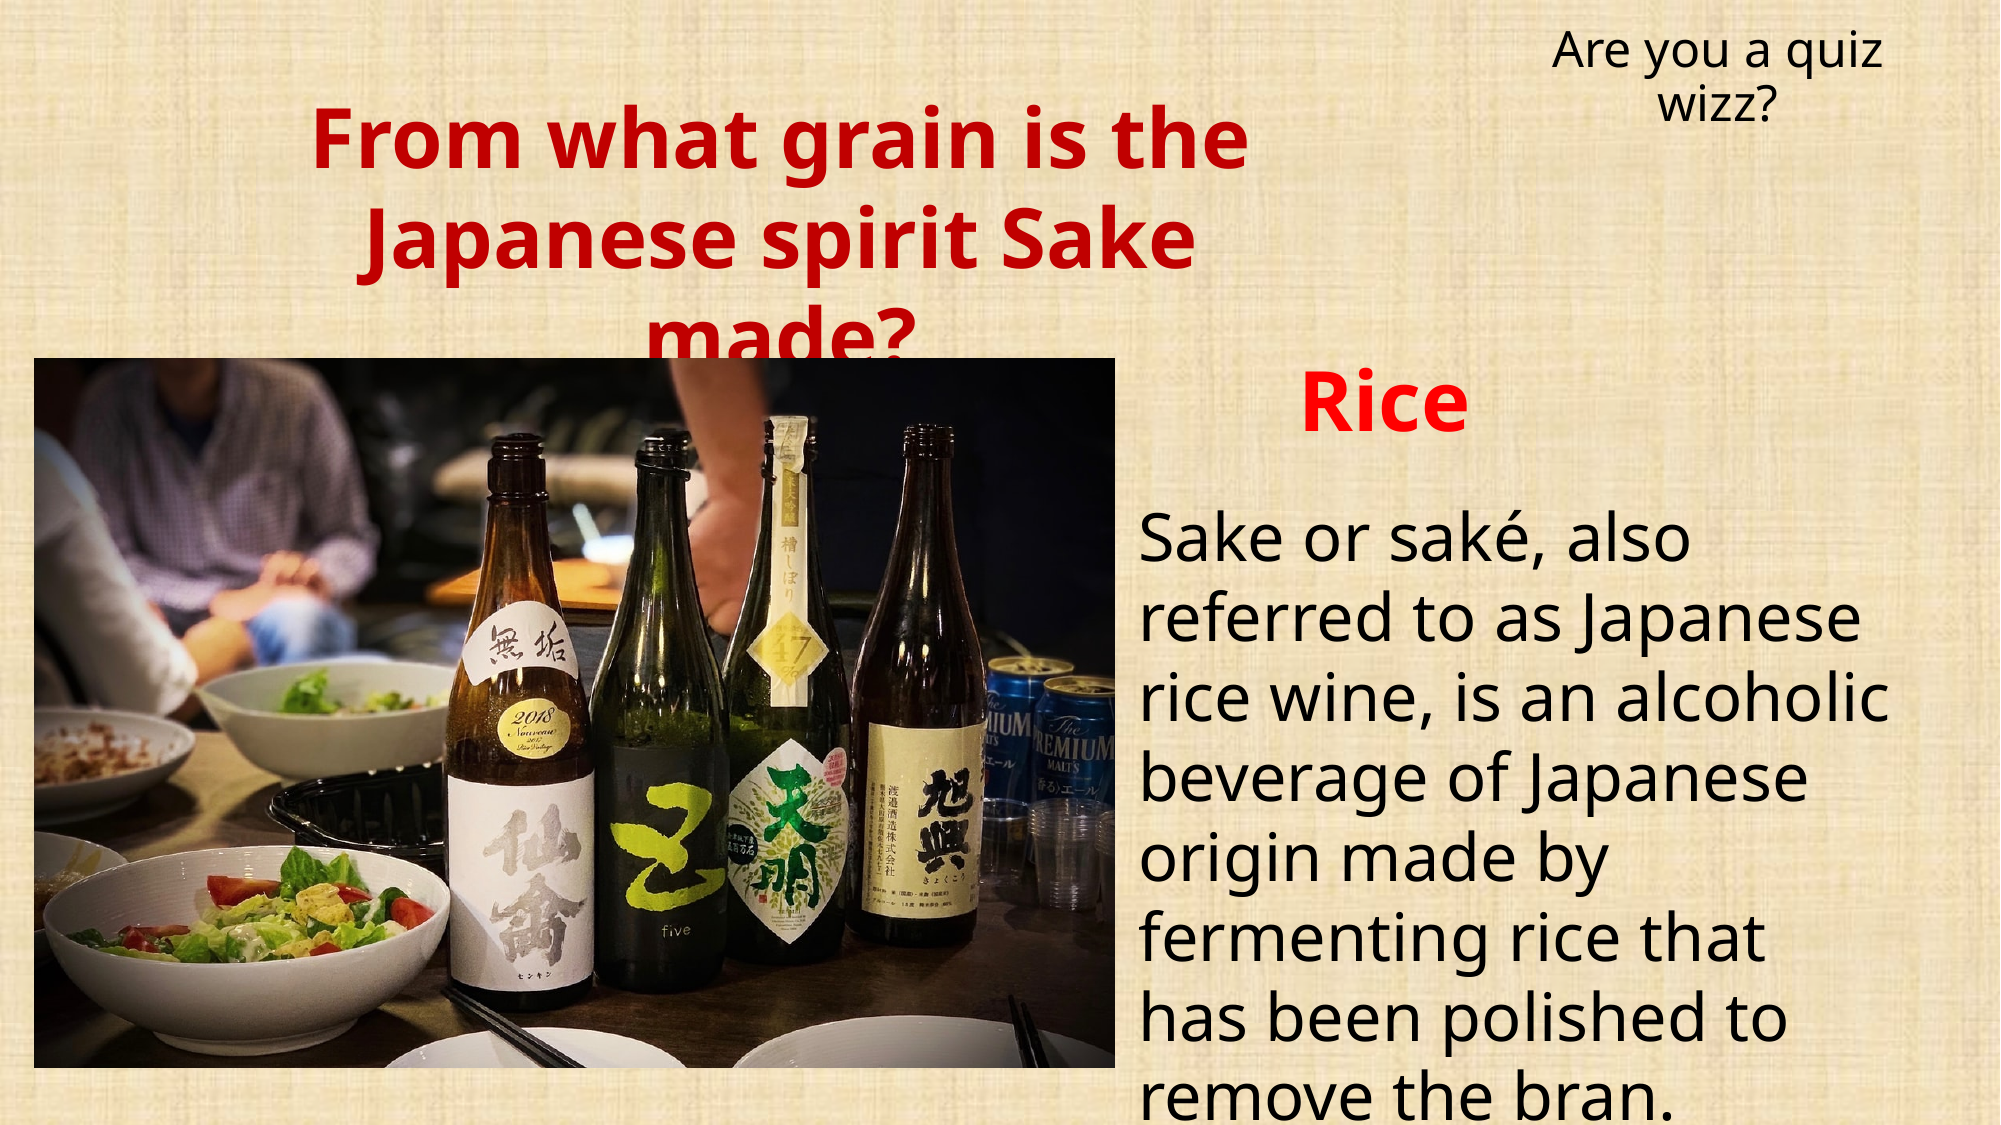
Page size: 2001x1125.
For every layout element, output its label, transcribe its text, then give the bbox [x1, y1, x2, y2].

text_box Sake or saké, also referred to as Japanese rice wine, is an alcoholic beverage of Japanese origin made by fermenting rice that has been polished to remove the bran. [1123, 487, 1908, 1125]
text_box Are you a quiz wizz? [1482, 16, 1954, 86]
picture [33, 358, 1115, 1069]
text_box From what grain is the Japanese spirit Sake made? [218, 77, 1343, 393]
text_box Rice [1283, 341, 1600, 456]
